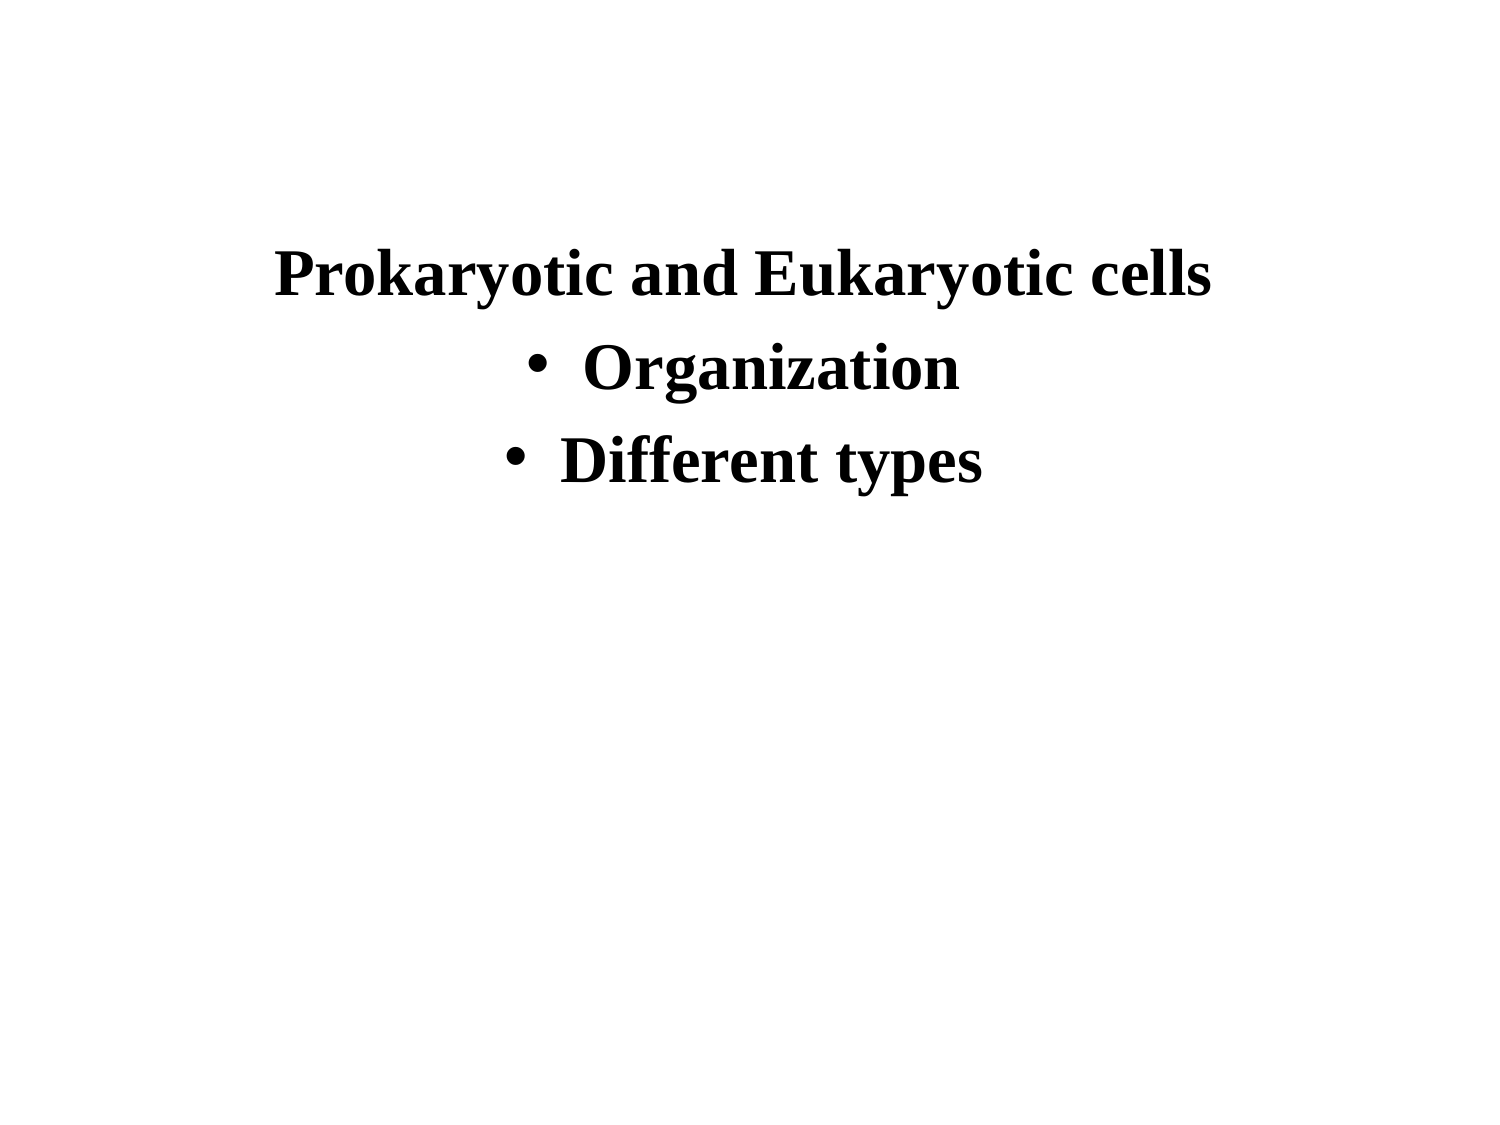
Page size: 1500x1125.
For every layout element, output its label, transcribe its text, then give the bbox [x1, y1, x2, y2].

list Prokaryotic and Eukaryotic cells Organization Different types [23, 34, 1466, 1091]
